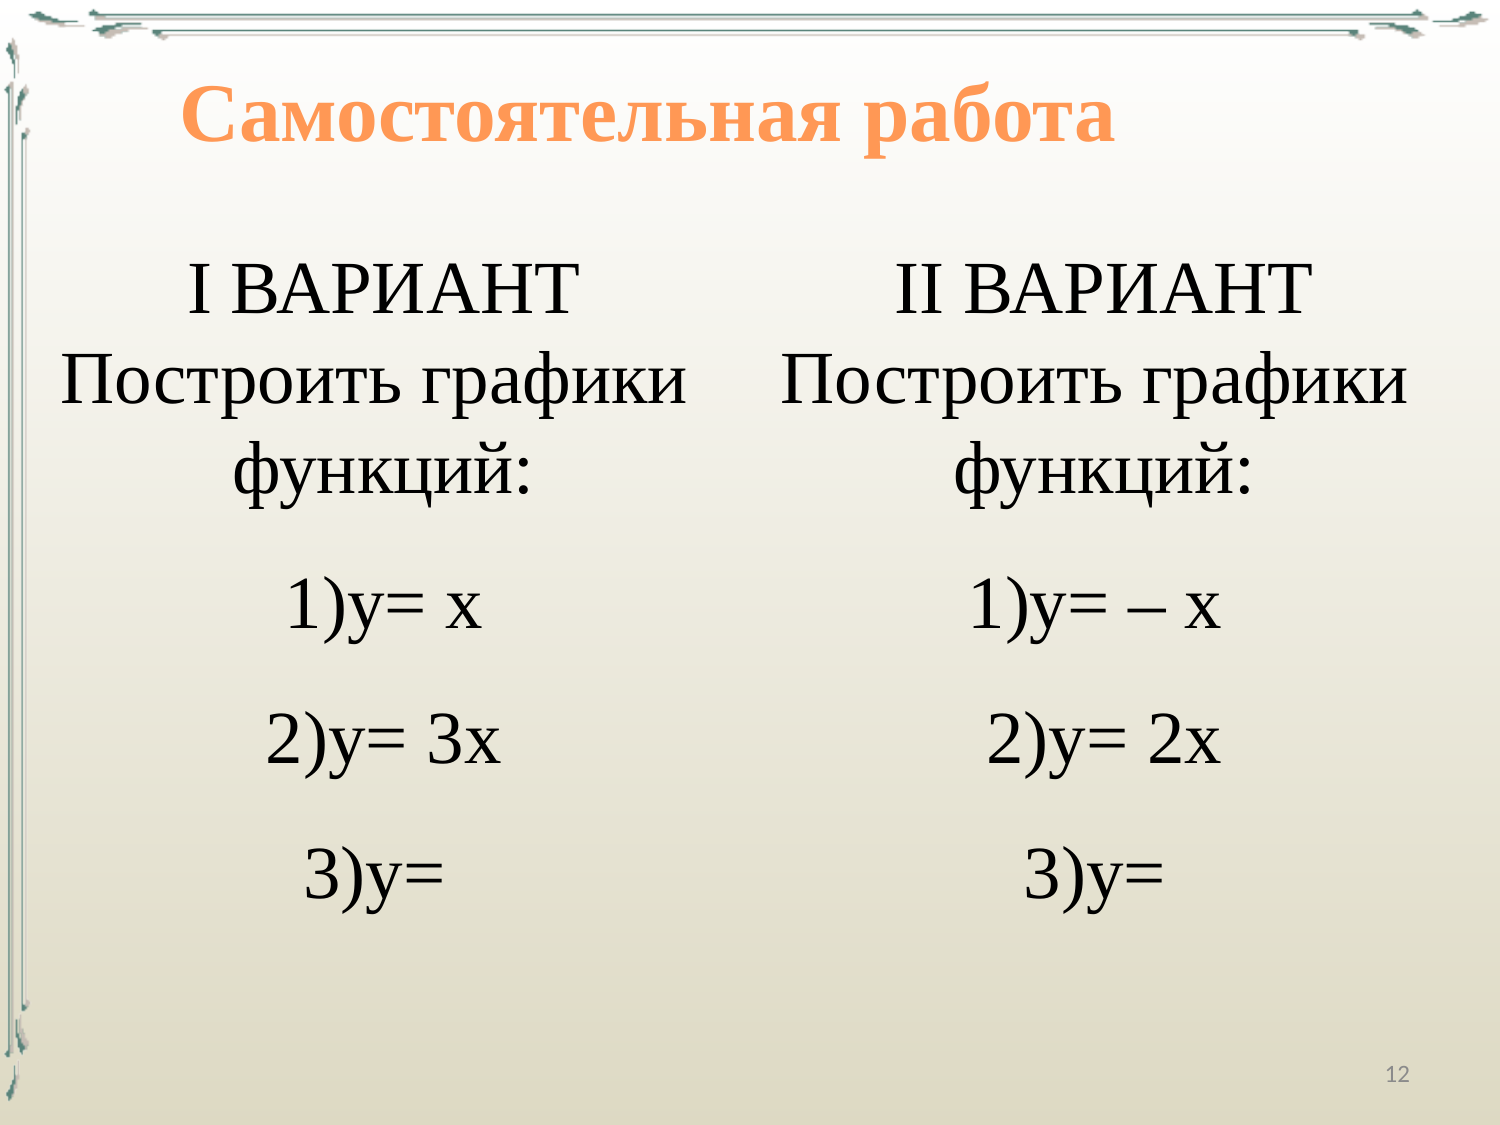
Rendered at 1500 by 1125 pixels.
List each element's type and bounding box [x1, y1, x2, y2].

text_box [0, 5, 1500, 1107]
